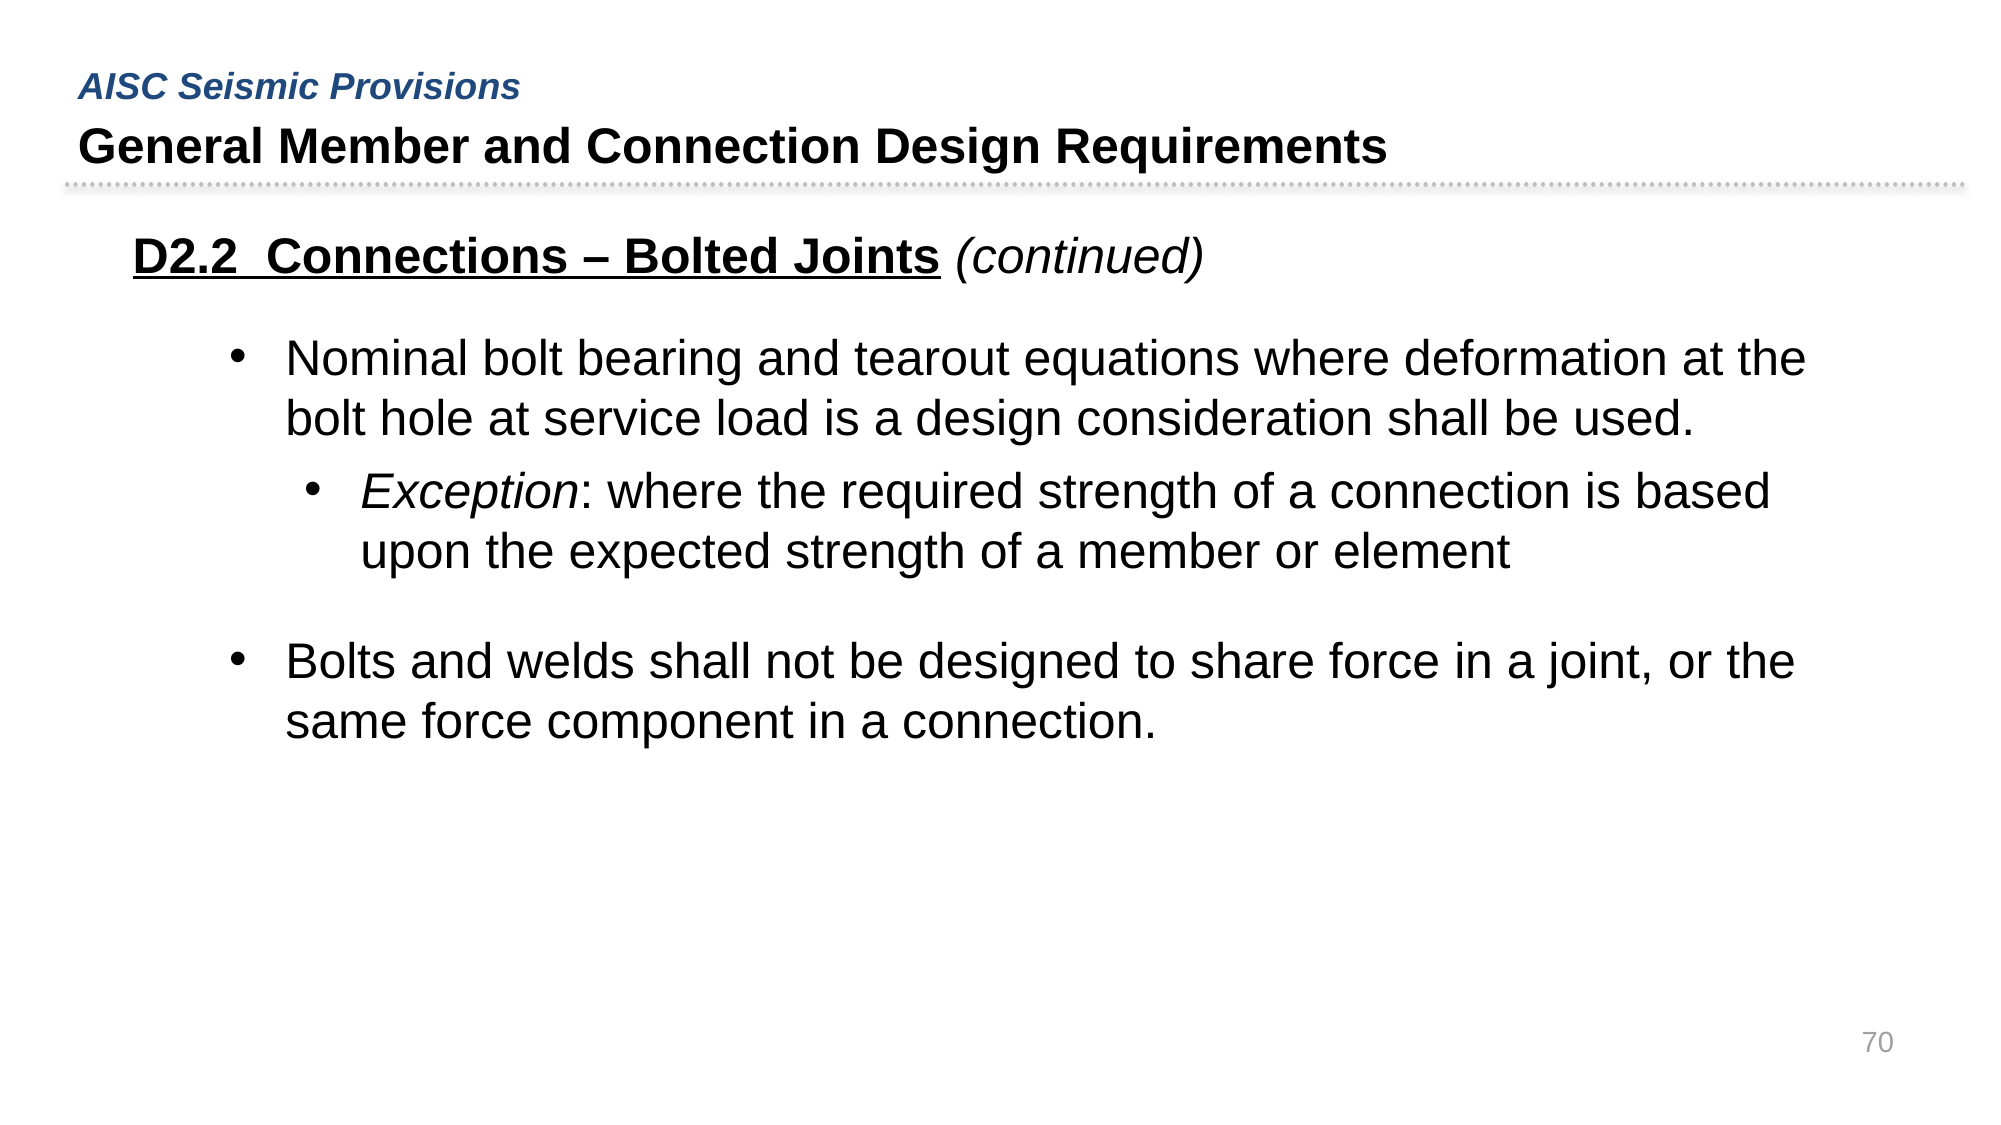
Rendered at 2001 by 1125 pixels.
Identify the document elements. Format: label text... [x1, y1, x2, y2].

text_box D2.2 Connections – Bolted Joints (continued) [117, 215, 1508, 291]
text_box Nominal bolt bearing and tearout equations where deformation at the bolt hole at service load is a design consideration shall be used. Exception: where the required strength of a connection is based upon the expected strength of a member or element Bolts and welds shall not be designed to share force in a joint, or the same force component in a connection. [214, 318, 1827, 756]
list AISC Seismic Provisions [62, 54, 1859, 102]
slide_number 70 [1442, 1010, 1910, 1071]
list General Member and Connection Design Requirements [62, 106, 1859, 173]
